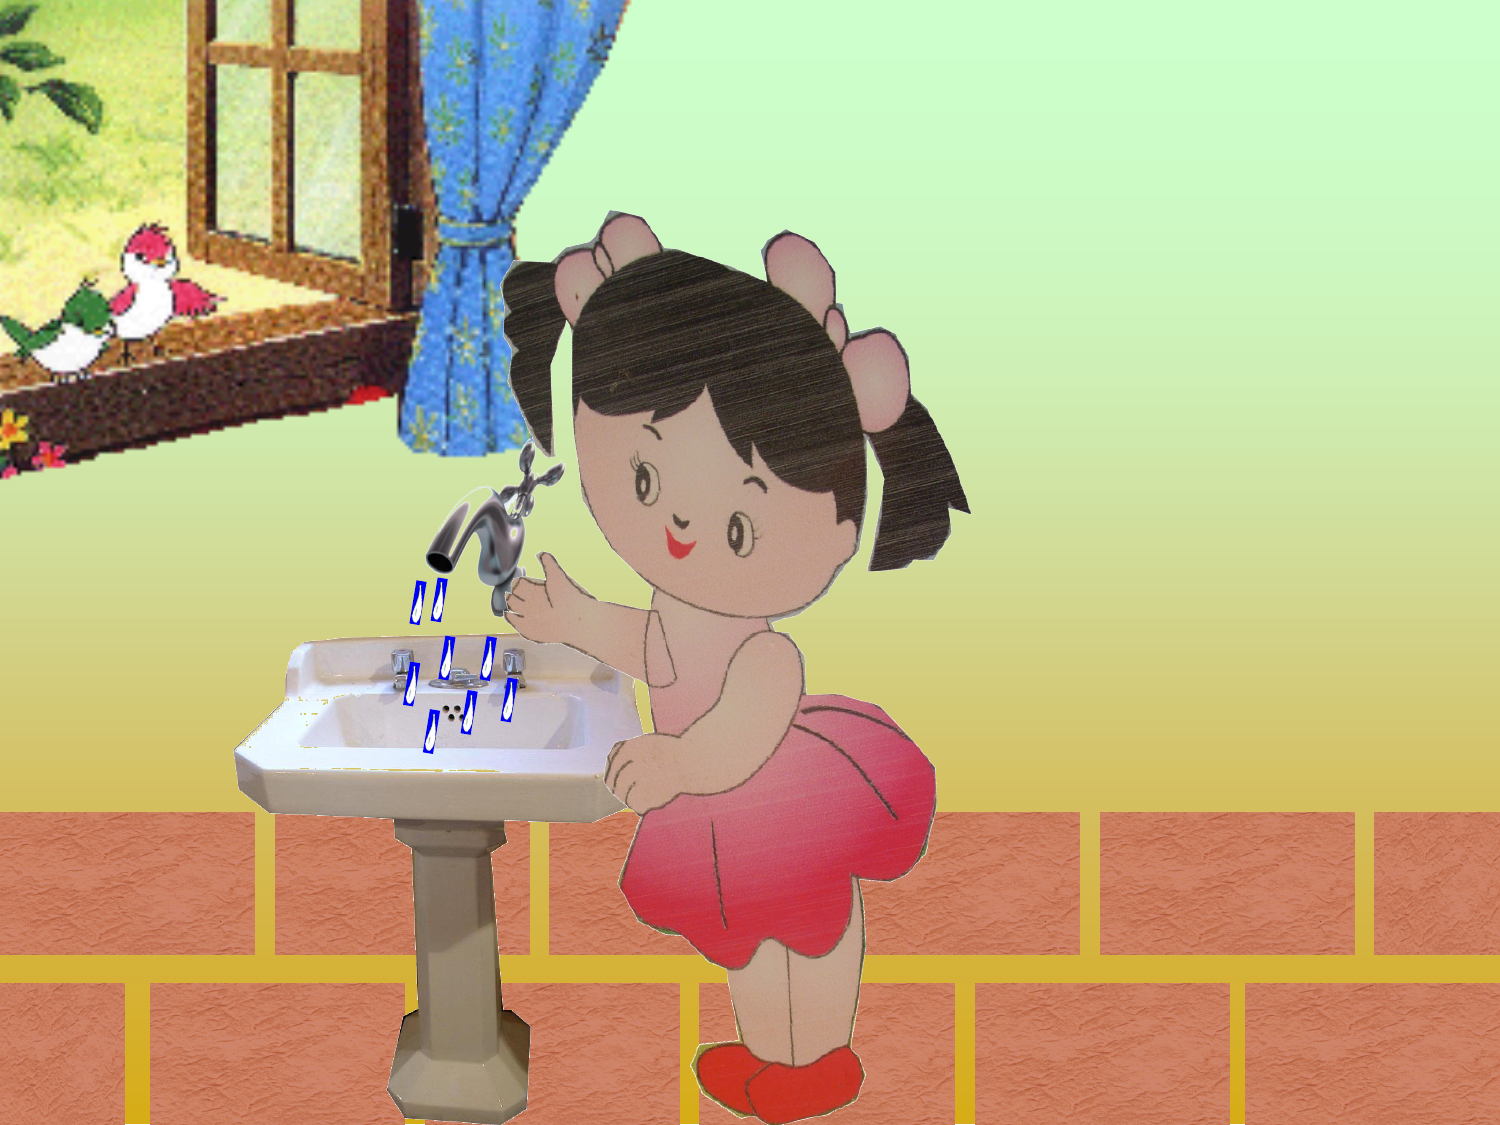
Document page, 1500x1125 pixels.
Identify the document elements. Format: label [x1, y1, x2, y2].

text_box [402, 582, 501, 758]
picture [0, 0, 1500, 1125]
